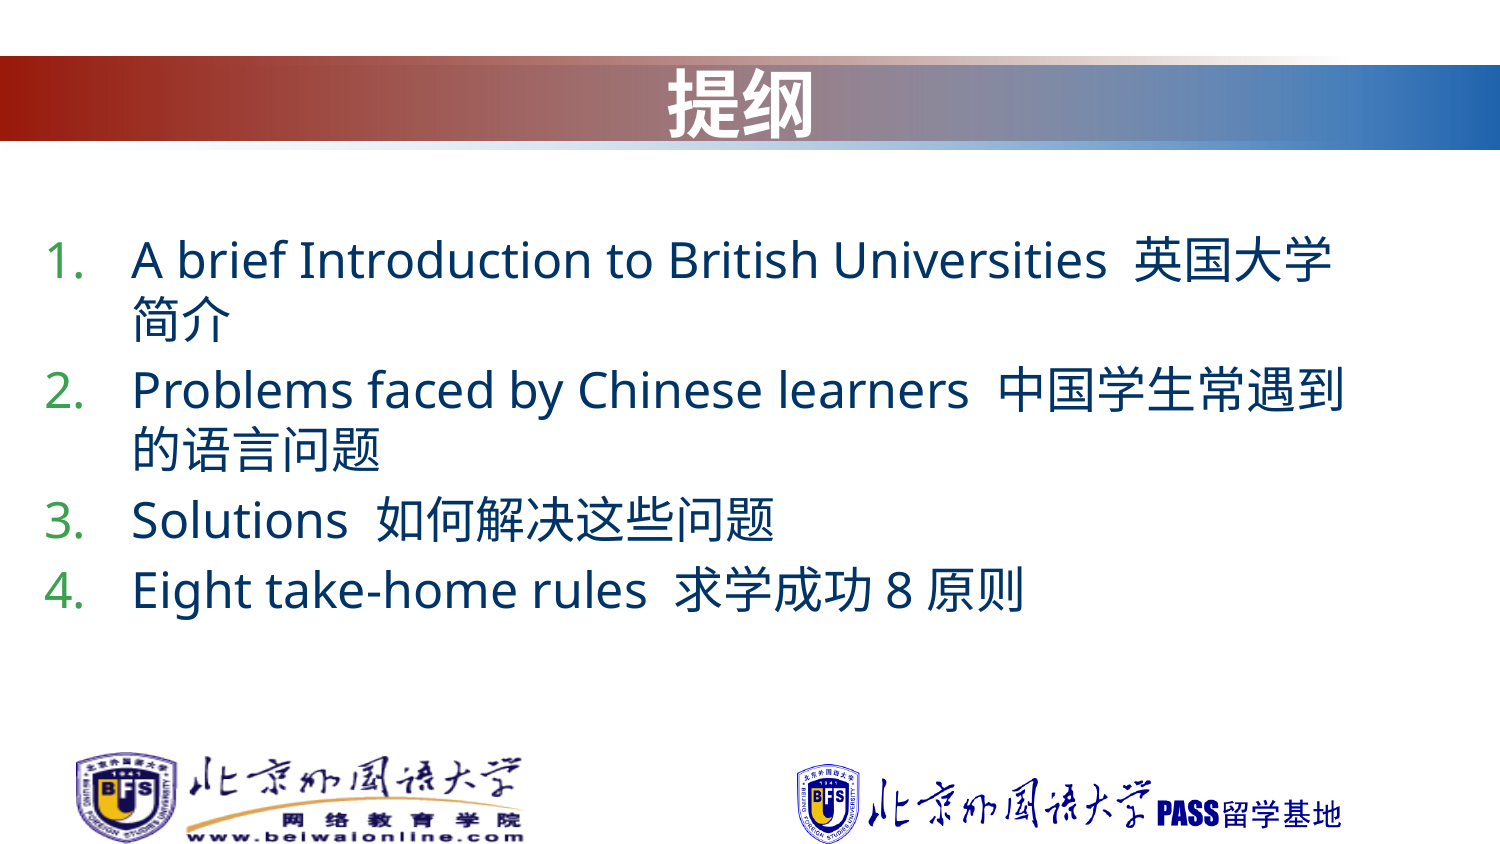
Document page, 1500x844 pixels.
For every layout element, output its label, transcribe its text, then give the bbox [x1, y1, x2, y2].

picture [797, 764, 1341, 844]
list A brief Introduction to British Universities 英国大学简介 Problems faced by Chinese learners 中国学生常遇到的语言问题 Solutions 如何解决这些问题 Eight take-home rules 求学成功8原则 [29, 220, 1380, 671]
picture [76, 752, 526, 844]
title 提纲 [135, 67, 1349, 137]
